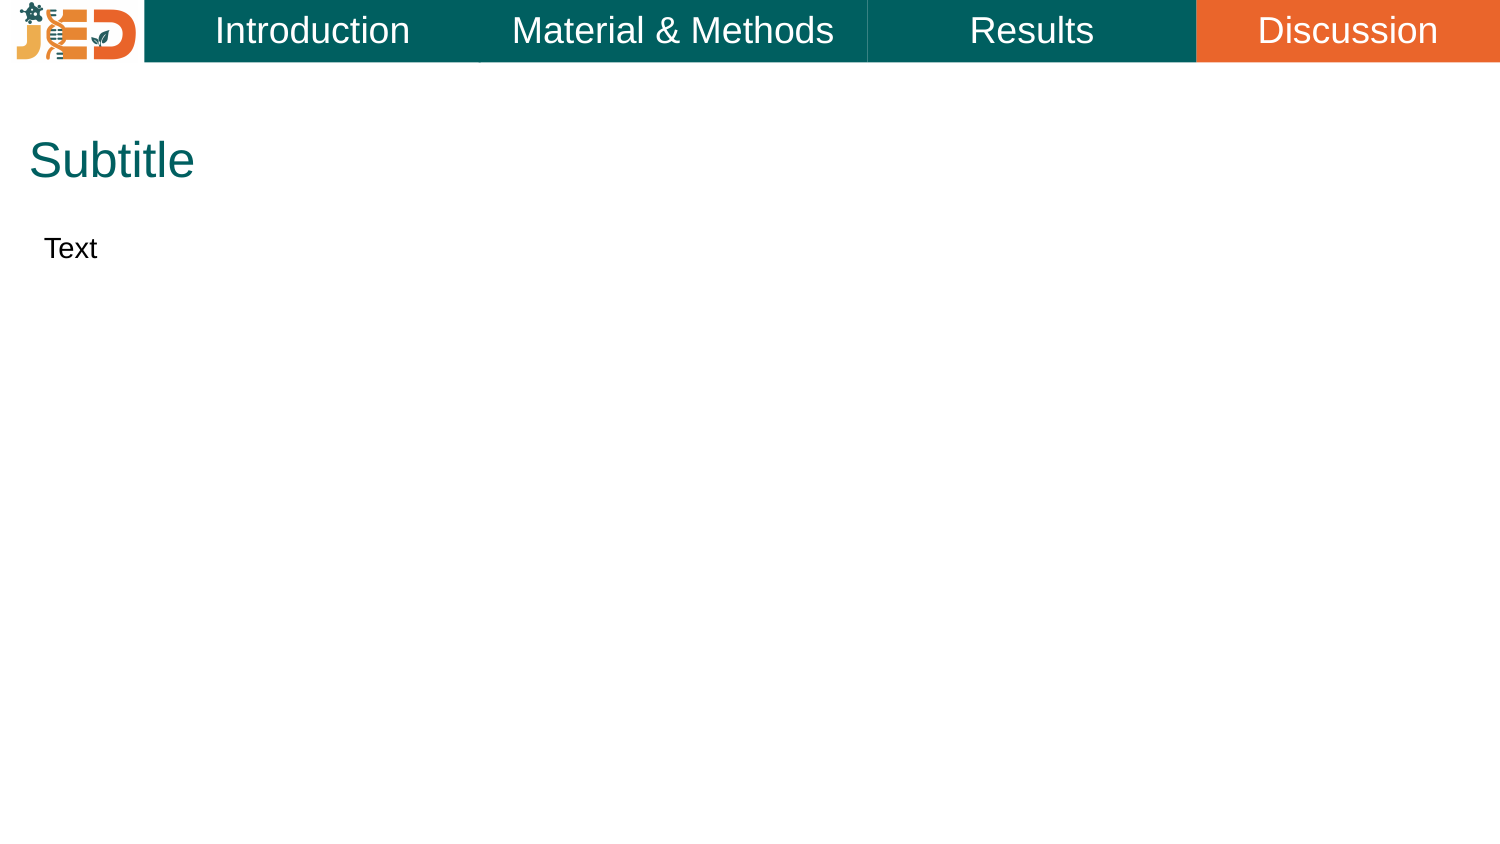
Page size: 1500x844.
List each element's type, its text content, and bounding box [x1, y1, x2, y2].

text_box Text [32, 223, 171, 305]
text_box Results [867, 0, 1197, 63]
subtitle Subtitle [17, 128, 1463, 206]
picture [10, 0, 138, 63]
text_box Introduction [144, 0, 481, 63]
text_box Material & Methods [481, 0, 867, 63]
text_box Discussion [1197, 0, 1500, 63]
